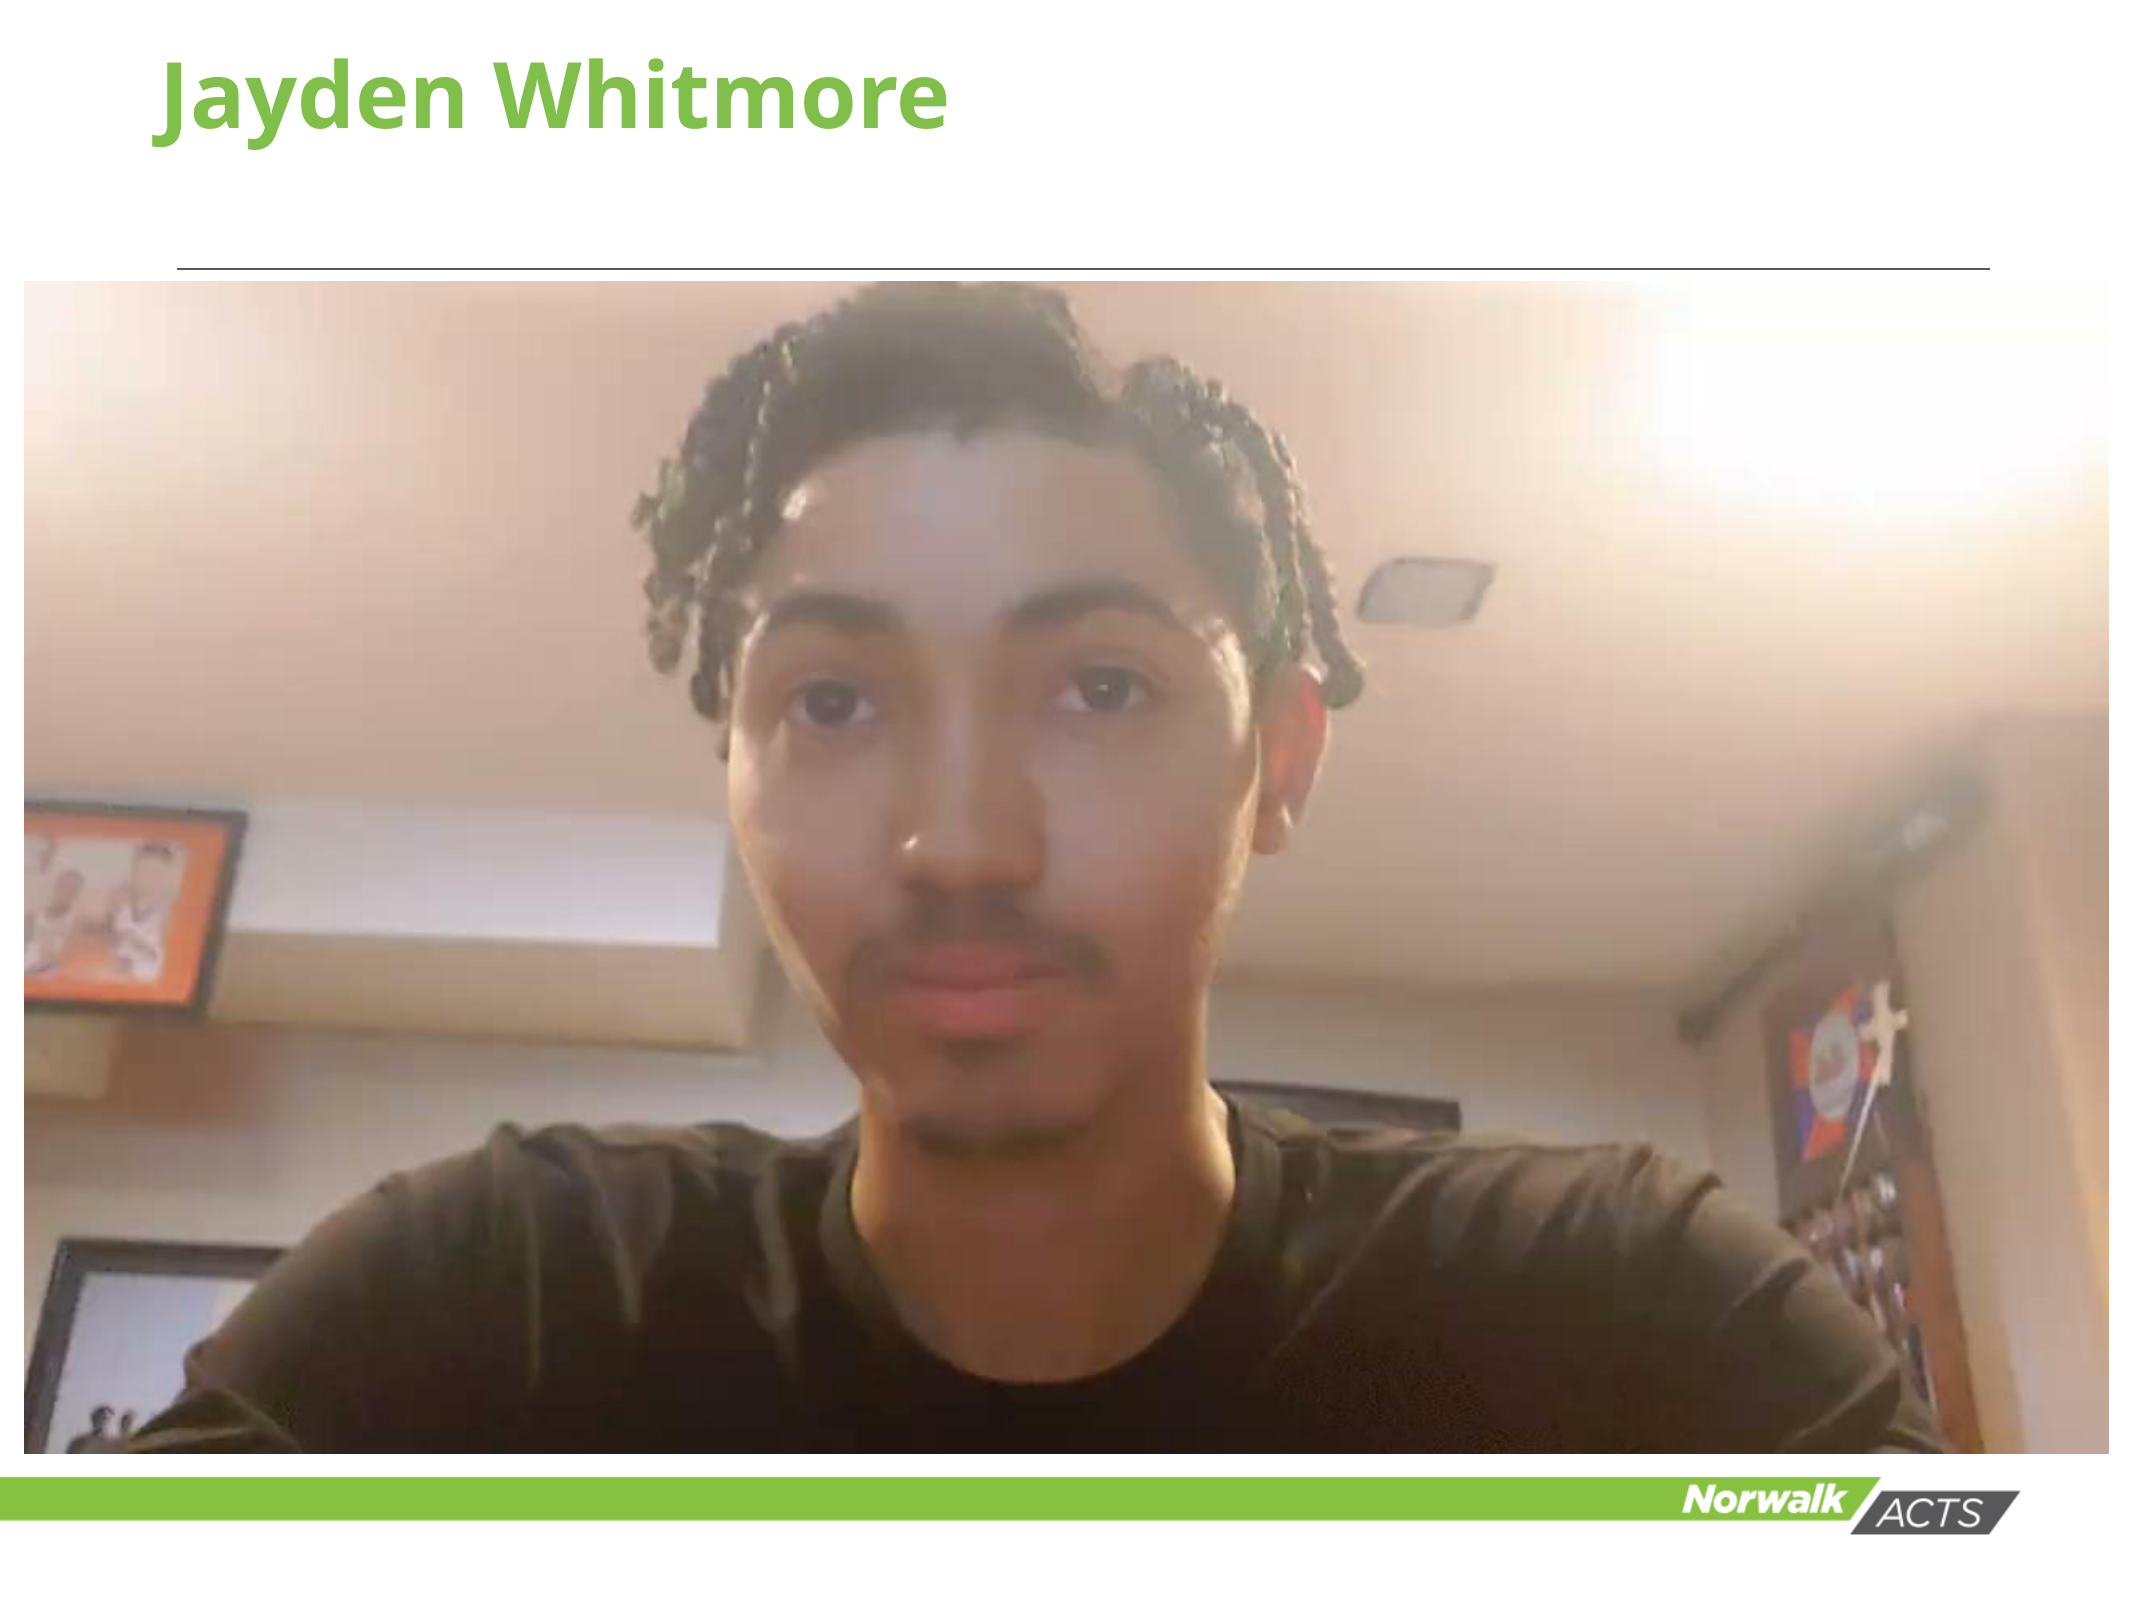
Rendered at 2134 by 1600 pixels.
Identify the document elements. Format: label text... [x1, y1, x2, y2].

picture [0, 0, 2134, 1600]
title Jayden Whitmore [159, 2, 1974, 257]
